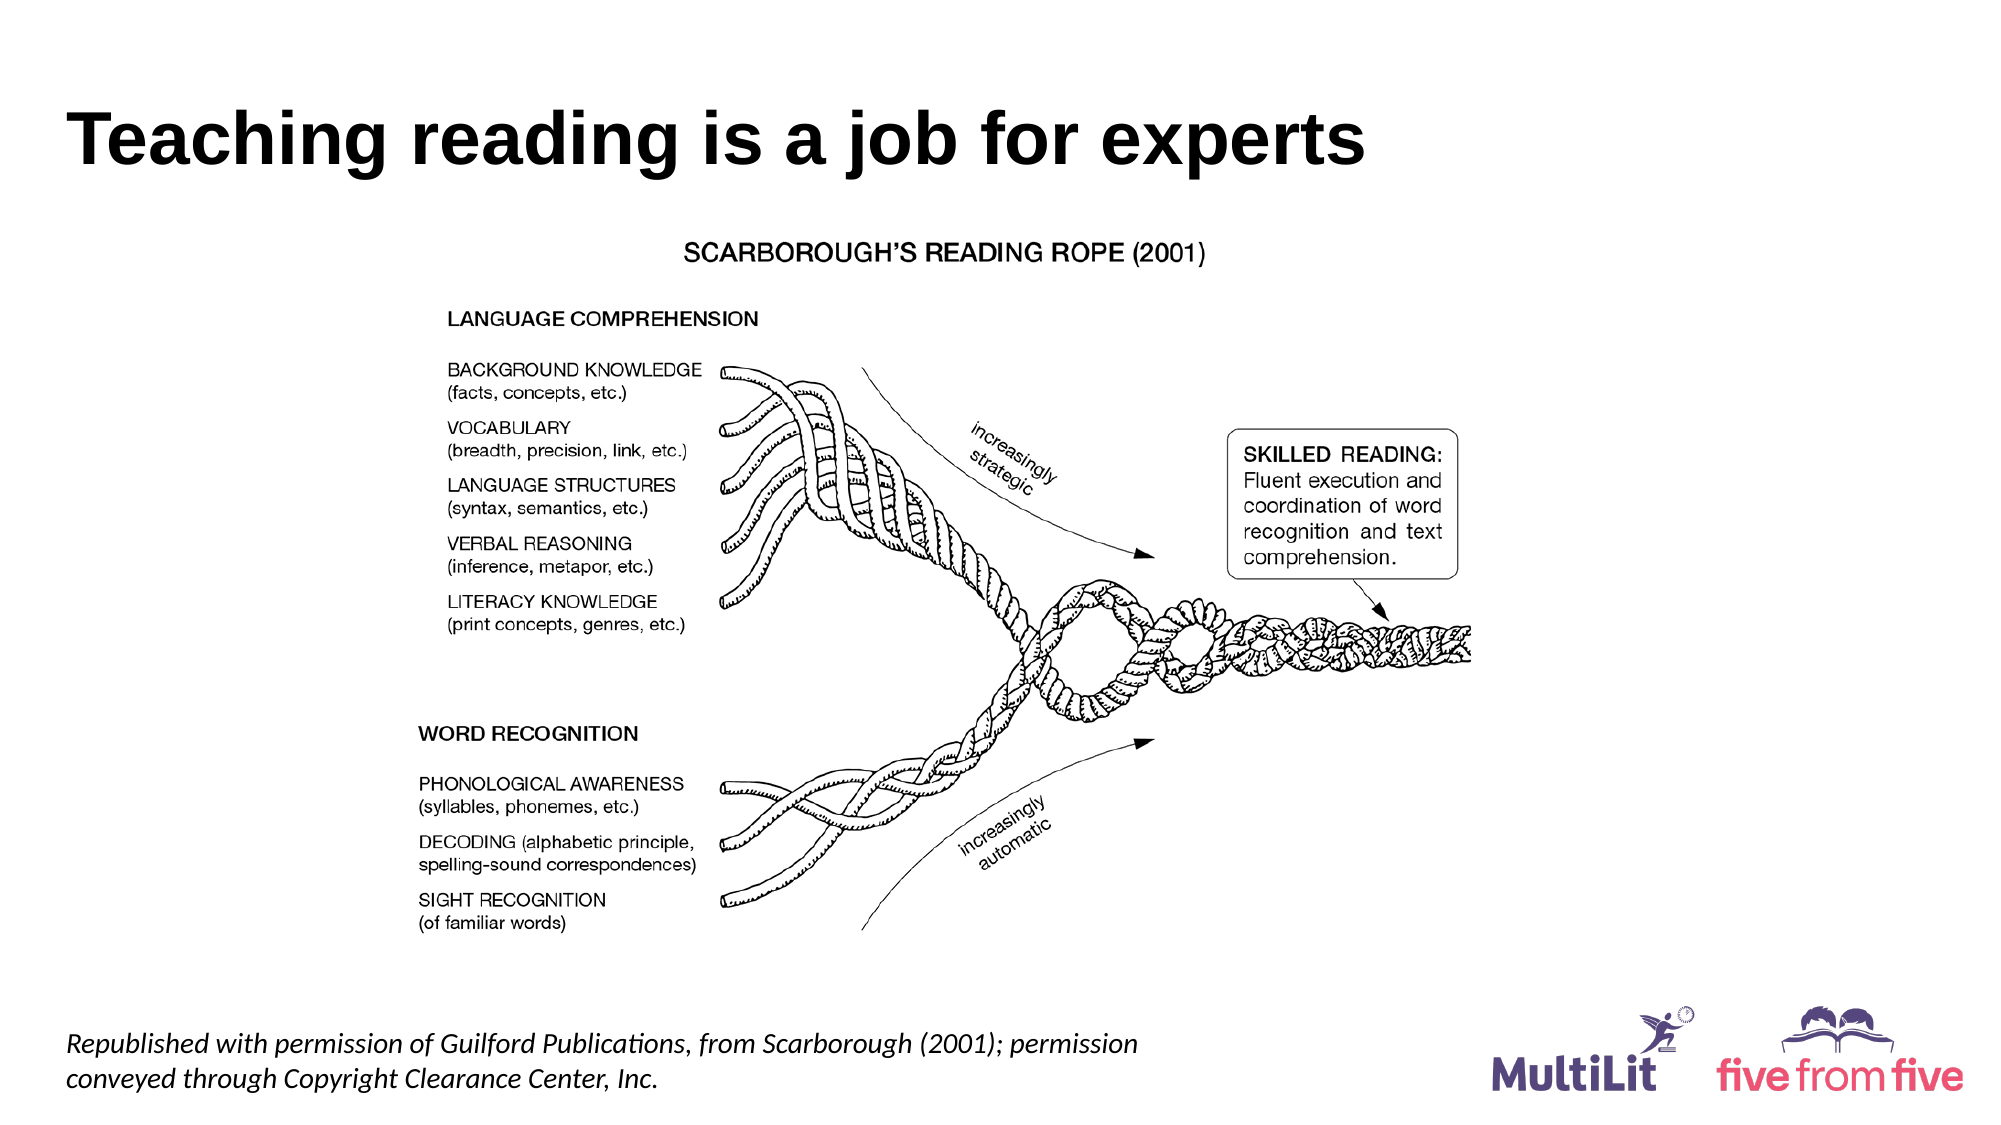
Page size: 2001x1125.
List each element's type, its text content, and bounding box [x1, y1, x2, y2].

title Teaching reading is a job for experts [51, 47, 1493, 235]
text_box Republished with permission of Guilford Publications, from Scarborough (2001); permission conveyed through Copyright Clearance Center, Inc. [51, 1017, 1201, 1125]
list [395, 216, 1493, 956]
picture [1492, 1006, 1963, 1091]
